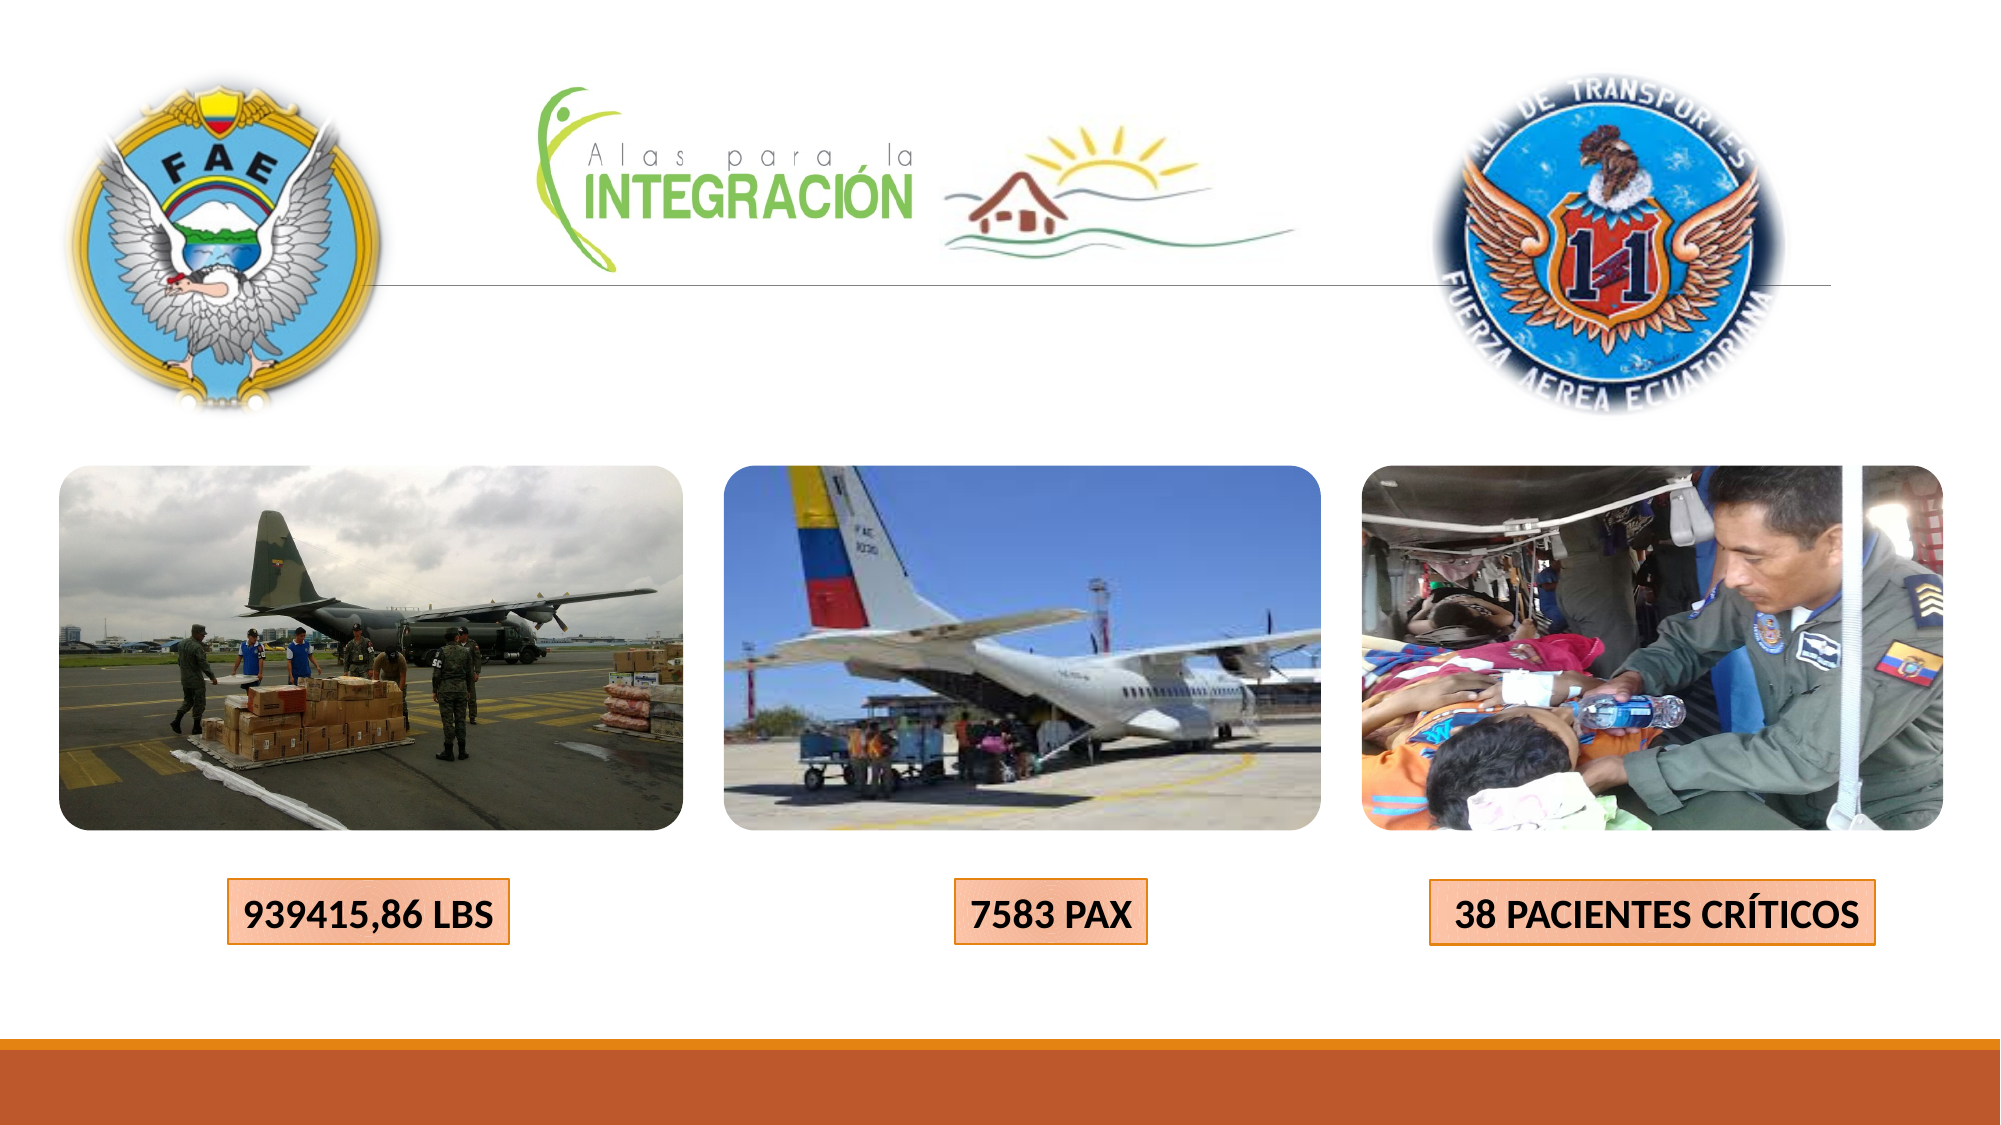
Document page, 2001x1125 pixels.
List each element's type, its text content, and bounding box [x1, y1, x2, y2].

picture [723, 465, 1322, 831]
text_box 939415,86 LBS [227, 878, 510, 945]
picture [1423, 65, 1795, 424]
picture [520, 79, 928, 281]
picture [939, 113, 1303, 270]
picture [58, 465, 684, 831]
picture [54, 65, 400, 423]
text_box 7583 PAX [954, 878, 1148, 945]
text_box 38 PACIENTES CRÍTICOS [1429, 879, 1876, 946]
picture [1361, 465, 1944, 831]
